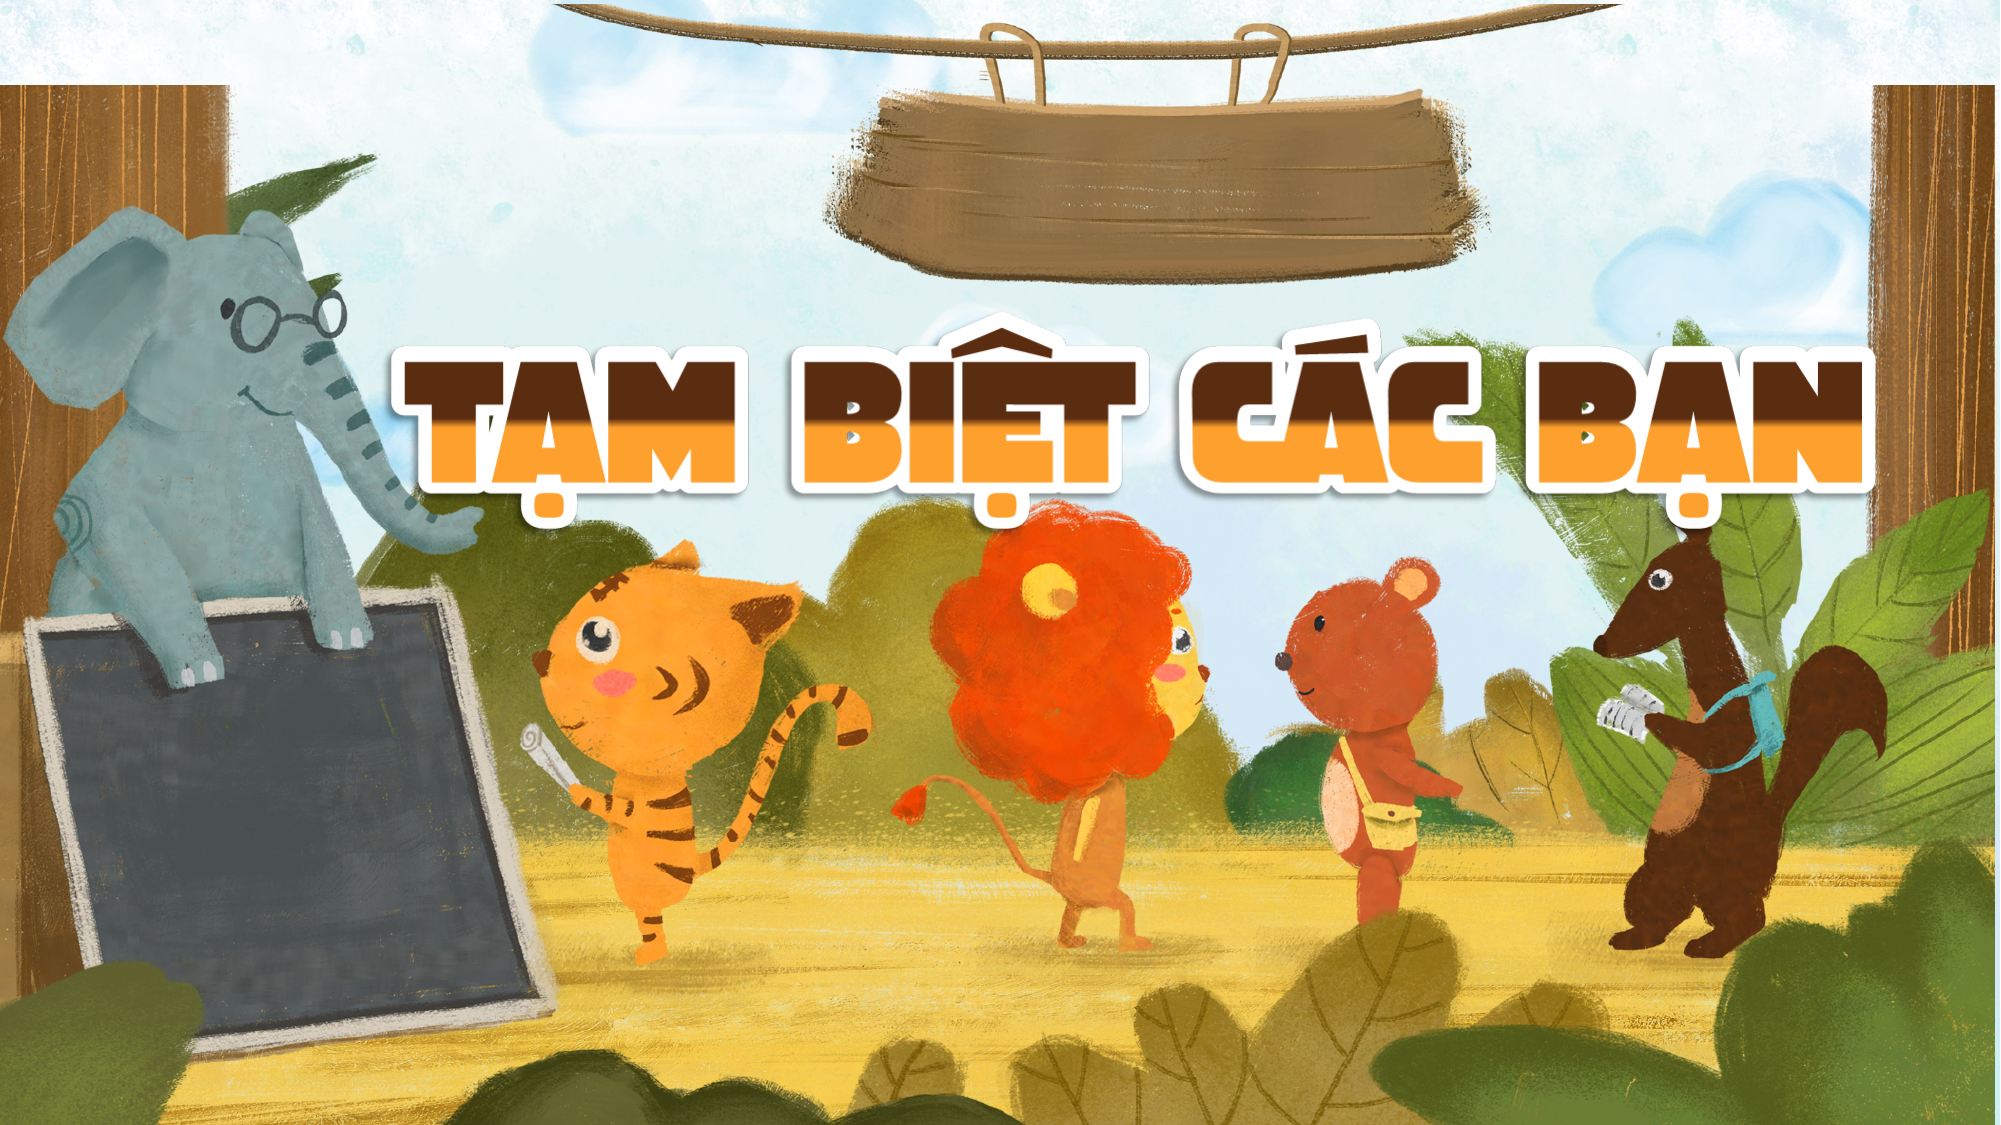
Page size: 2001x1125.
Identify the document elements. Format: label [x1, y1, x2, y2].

picture [377, 307, 1889, 542]
text_box [0, 0, 2000, 1125]
